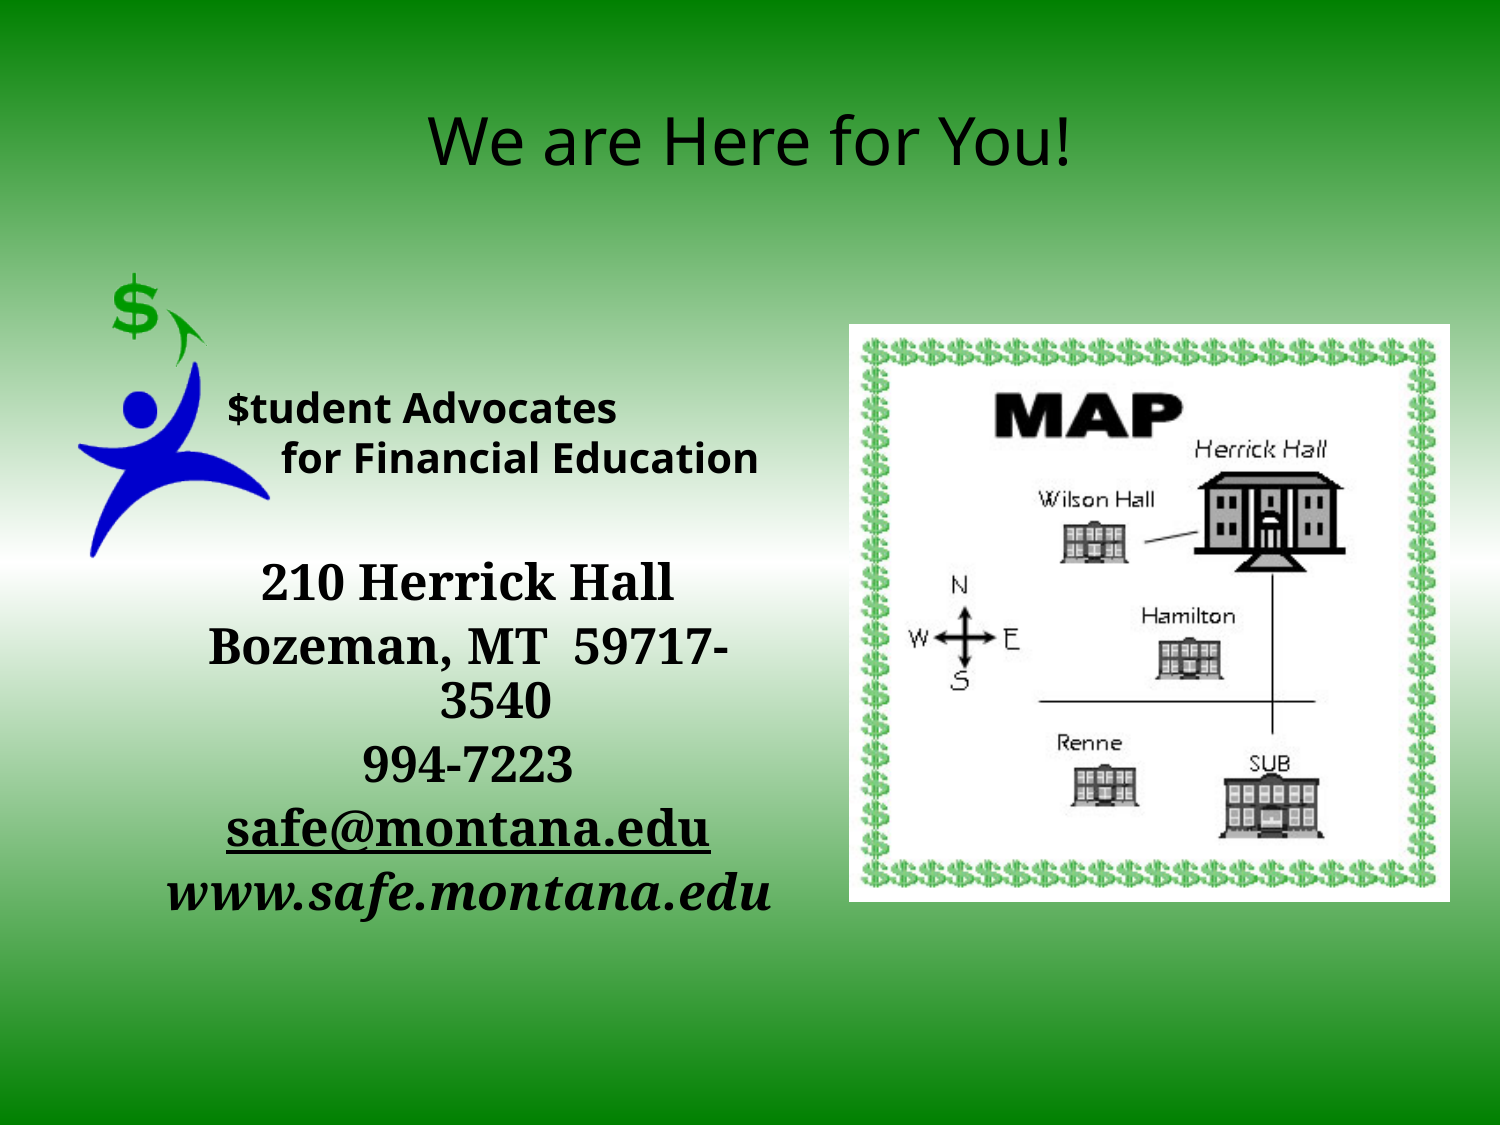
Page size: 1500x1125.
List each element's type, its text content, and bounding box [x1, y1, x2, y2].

picture [72, 262, 276, 563]
text_box We are Here for You! [74, 45, 1425, 233]
text_box $tudent Advocates for Financial Education [280, 374, 844, 490]
text_box 210 Herrick Hall Bozeman, MT 59717-3540 994-7223 safe@montana.edu www.safe.montana.edu [137, 549, 800, 975]
picture [849, 324, 1451, 902]
